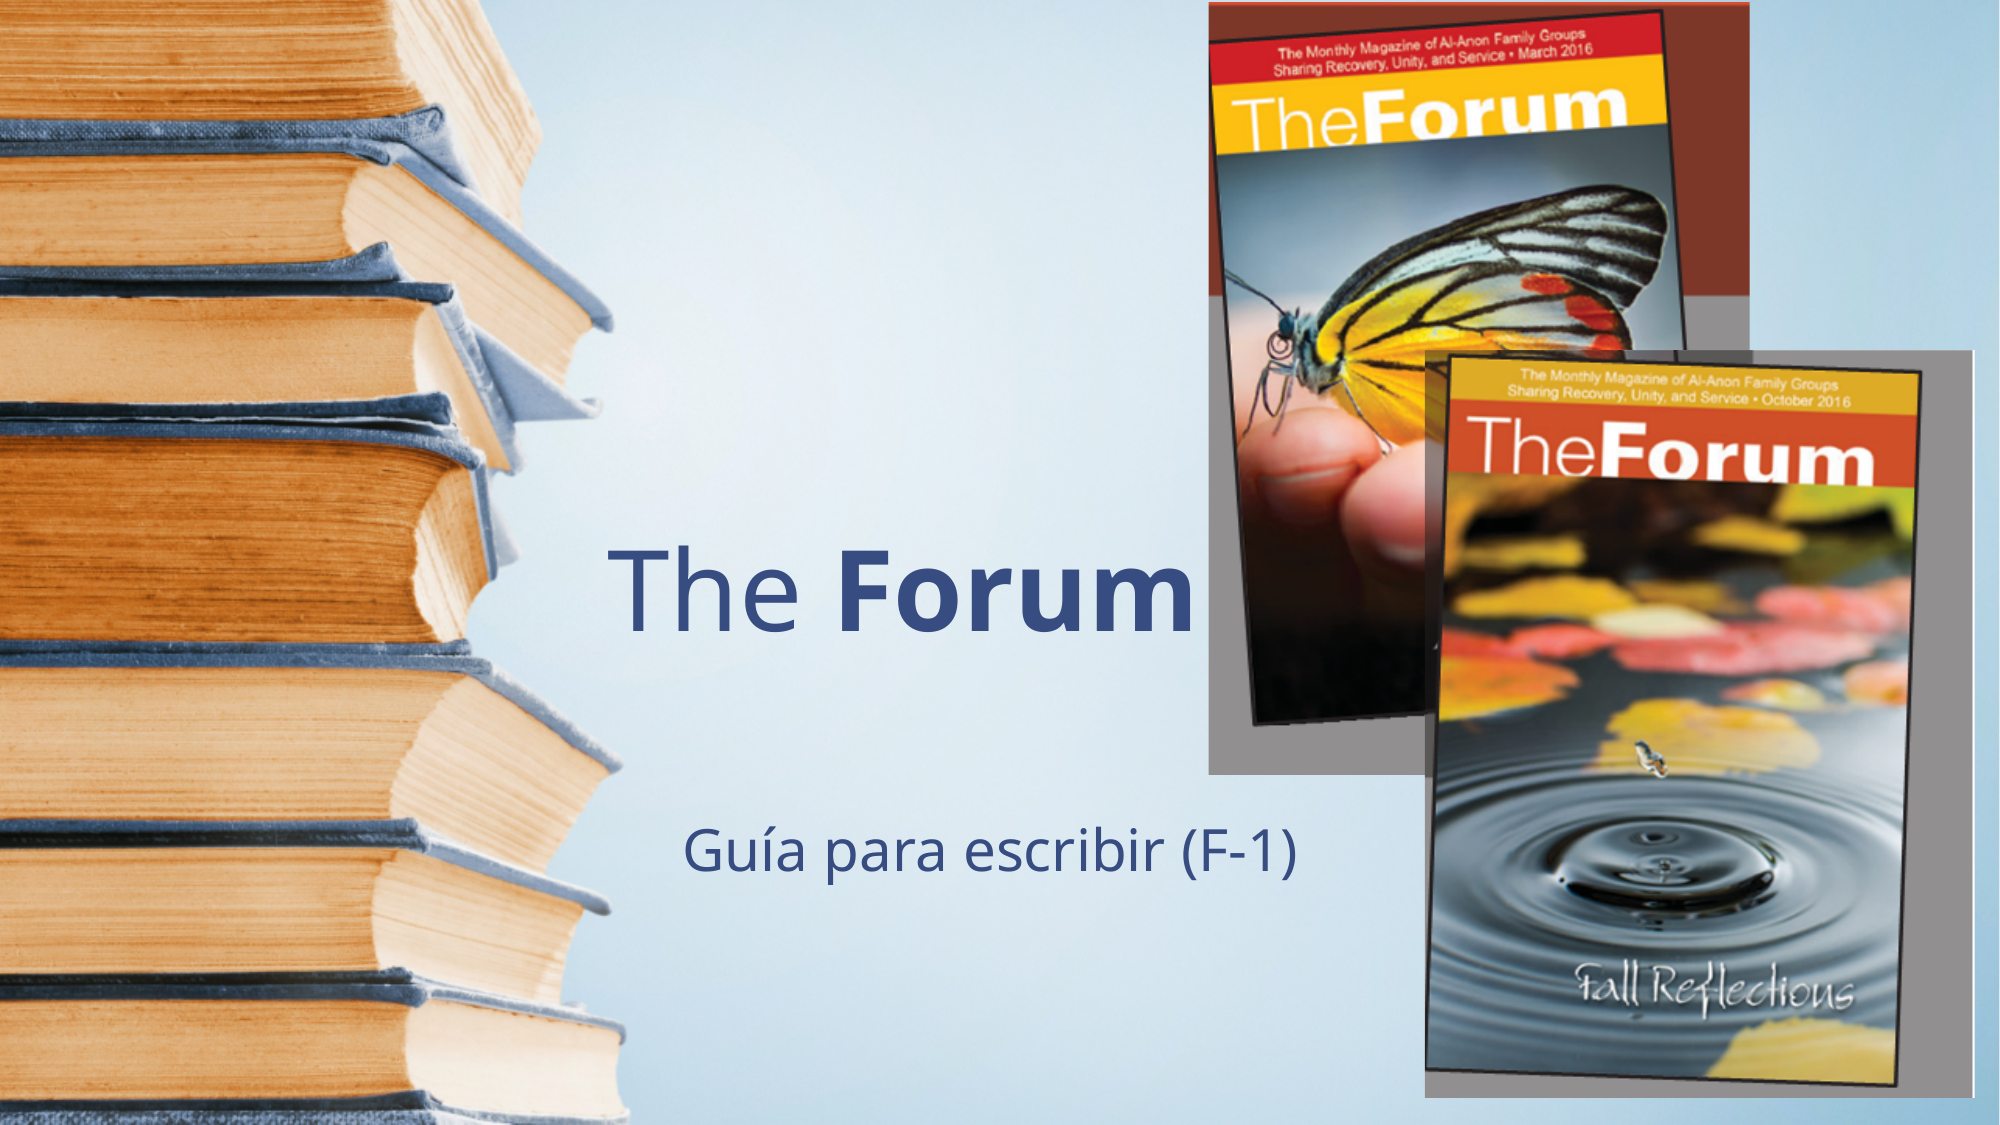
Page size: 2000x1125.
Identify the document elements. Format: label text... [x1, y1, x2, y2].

title The Forum [587, 125, 1208, 667]
subtitle Guía para escribir (F-1) [662, 808, 1424, 1013]
picture [0, 0, 2000, 1125]
